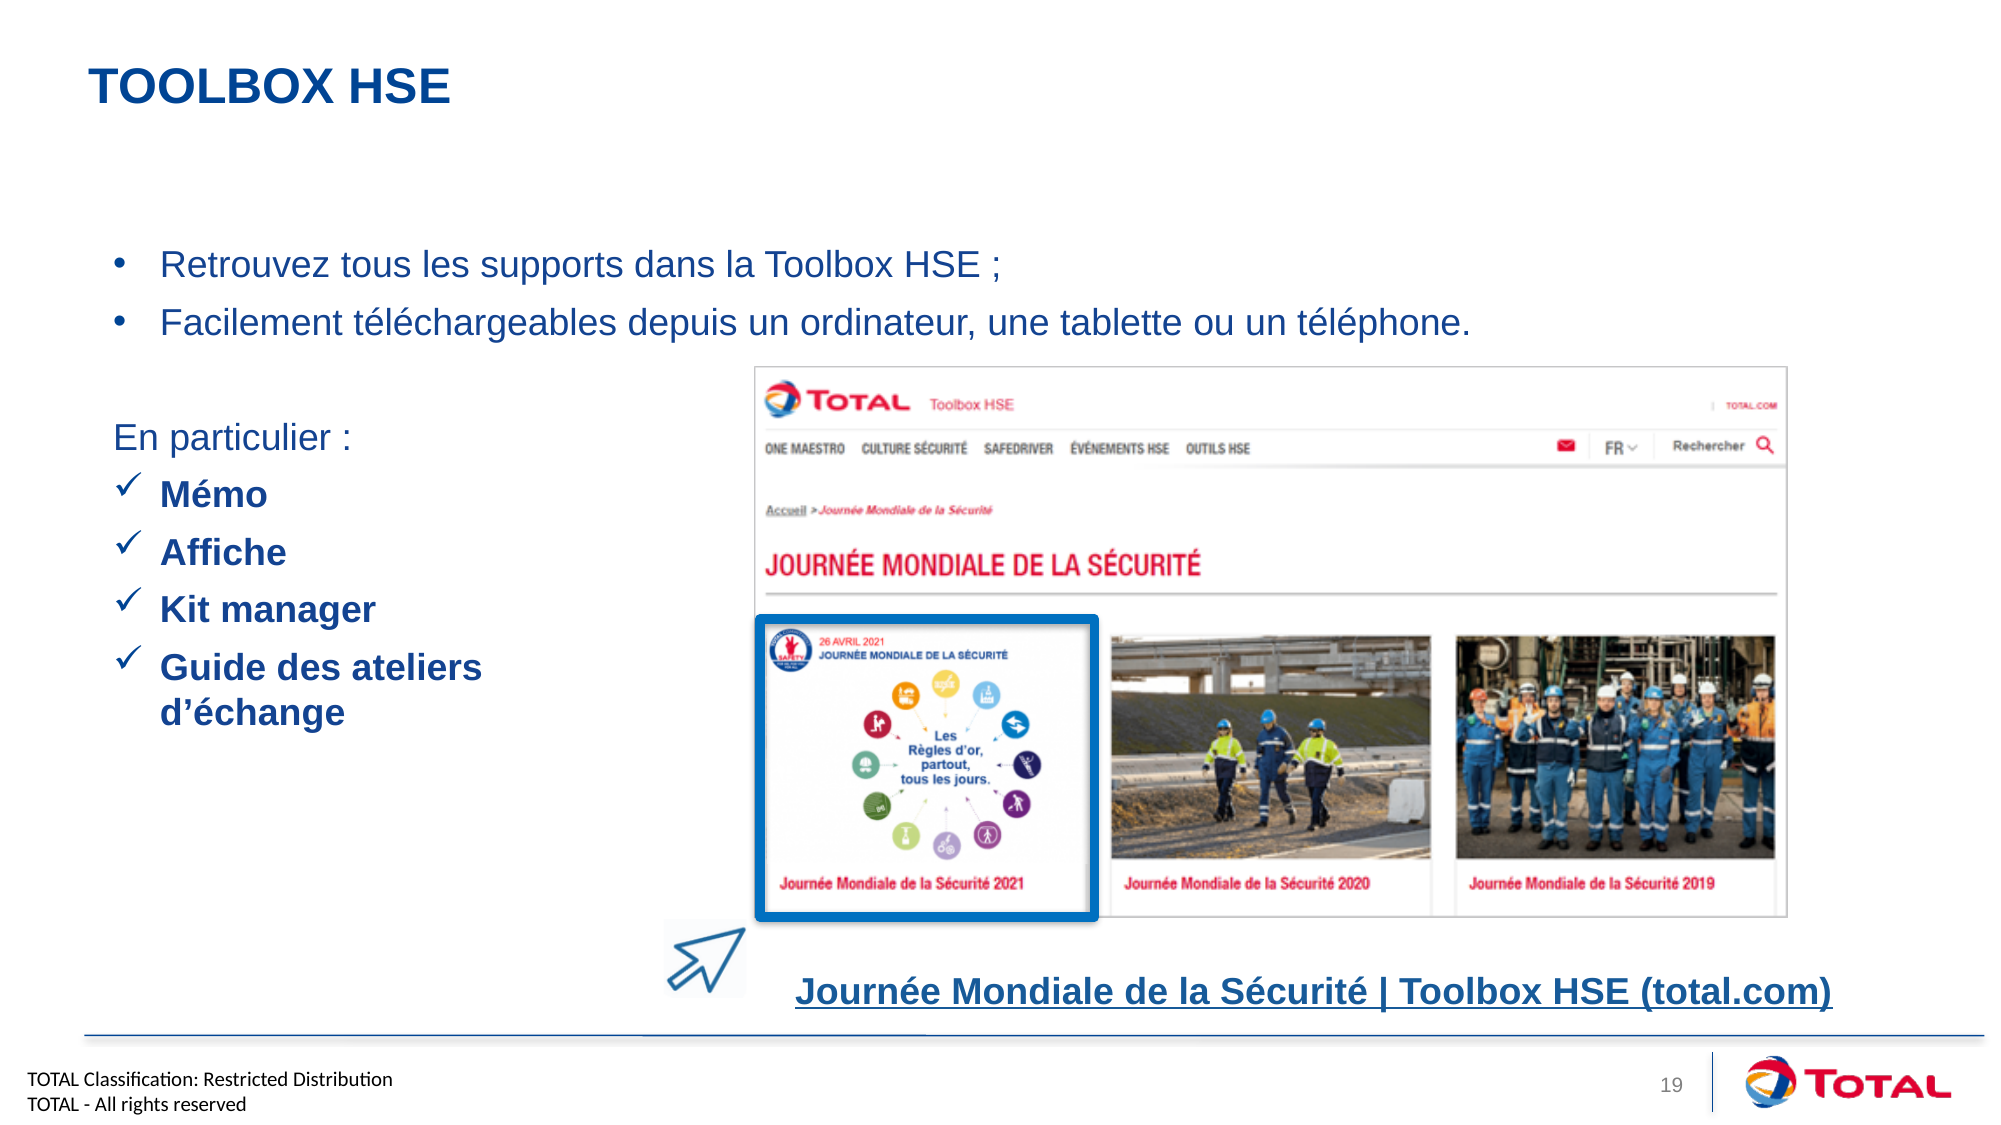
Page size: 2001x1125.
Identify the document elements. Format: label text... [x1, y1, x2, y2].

title Toolbox hse [0, 33, 1959, 135]
picture [663, 918, 747, 998]
list Retrouvez tous les supports dans la Toolbox HSE ; Facilement téléchargeables depuis un ordinateur, une tablette ou un téléphone. En particulier : Mémo Affiche Kit manager Guide des ateliers d’échange [98, 232, 1902, 991]
text_box Journée Mondiale de la Sécurité | Toolbox HSE (total.com) [728, 959, 1900, 1020]
picture [1730, 1040, 1967, 1124]
picture [753, 365, 1788, 918]
